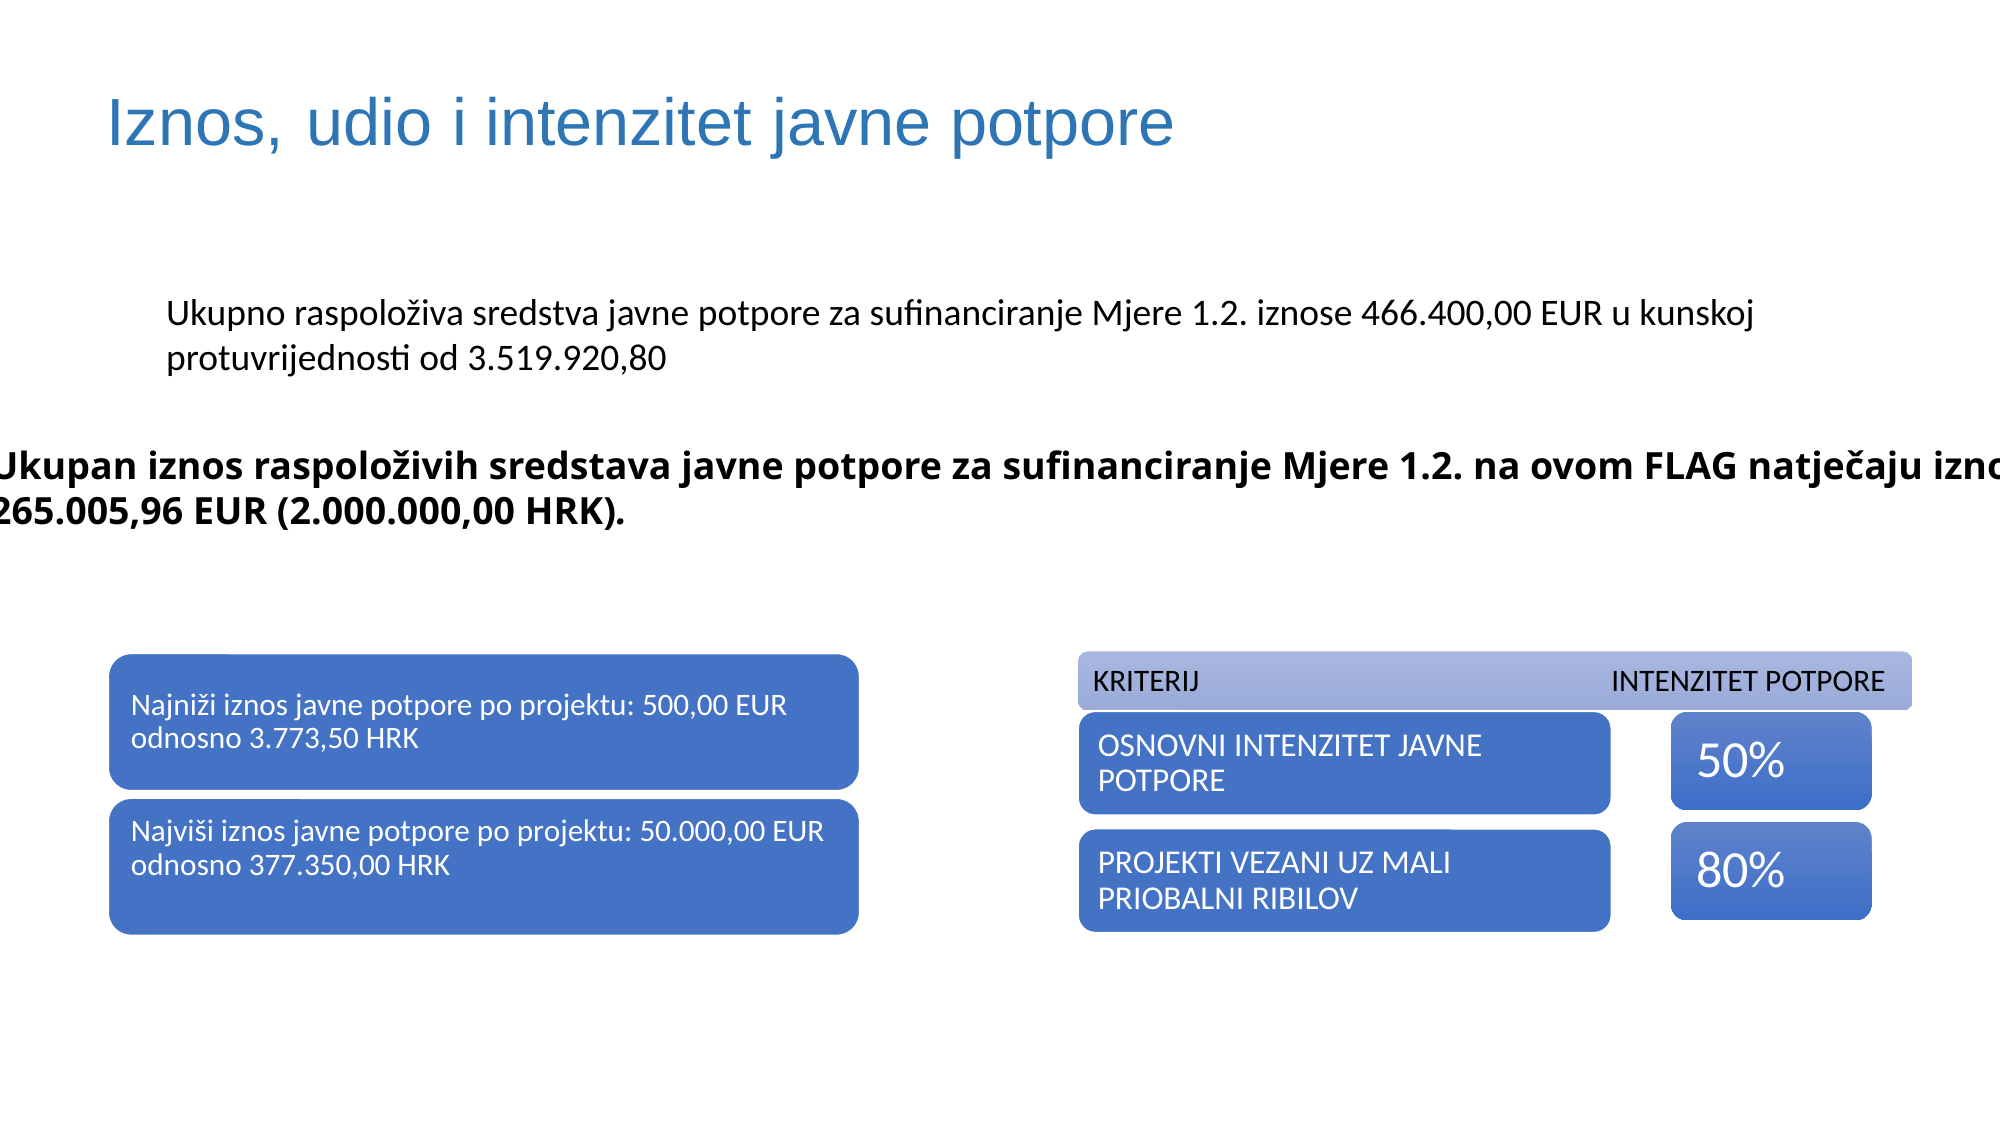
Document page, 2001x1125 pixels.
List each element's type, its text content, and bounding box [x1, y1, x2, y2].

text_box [1670, 711, 1872, 921]
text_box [1077, 711, 1612, 939]
text_box Iznos, udio i intenzitet javne potpore [91, 71, 1206, 167]
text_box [108, 650, 860, 939]
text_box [1077, 650, 1913, 712]
text_box Ukupno raspoloživa sredstva javne potpore za sufinanciranje Mjere 1.2. iznose 466.400,00 EUR u kunskoj protuvrijednosti od 3.519.920,80 [151, 280, 1772, 431]
text_box Ukupan iznos raspoloživih sredstava javne potpore za sufinanciranje Mjere 1.2. na ovom FLAG natječaju iznosi 265.005,96 EUR (2.000.000,00 HRK). [0, 434, 2000, 585]
